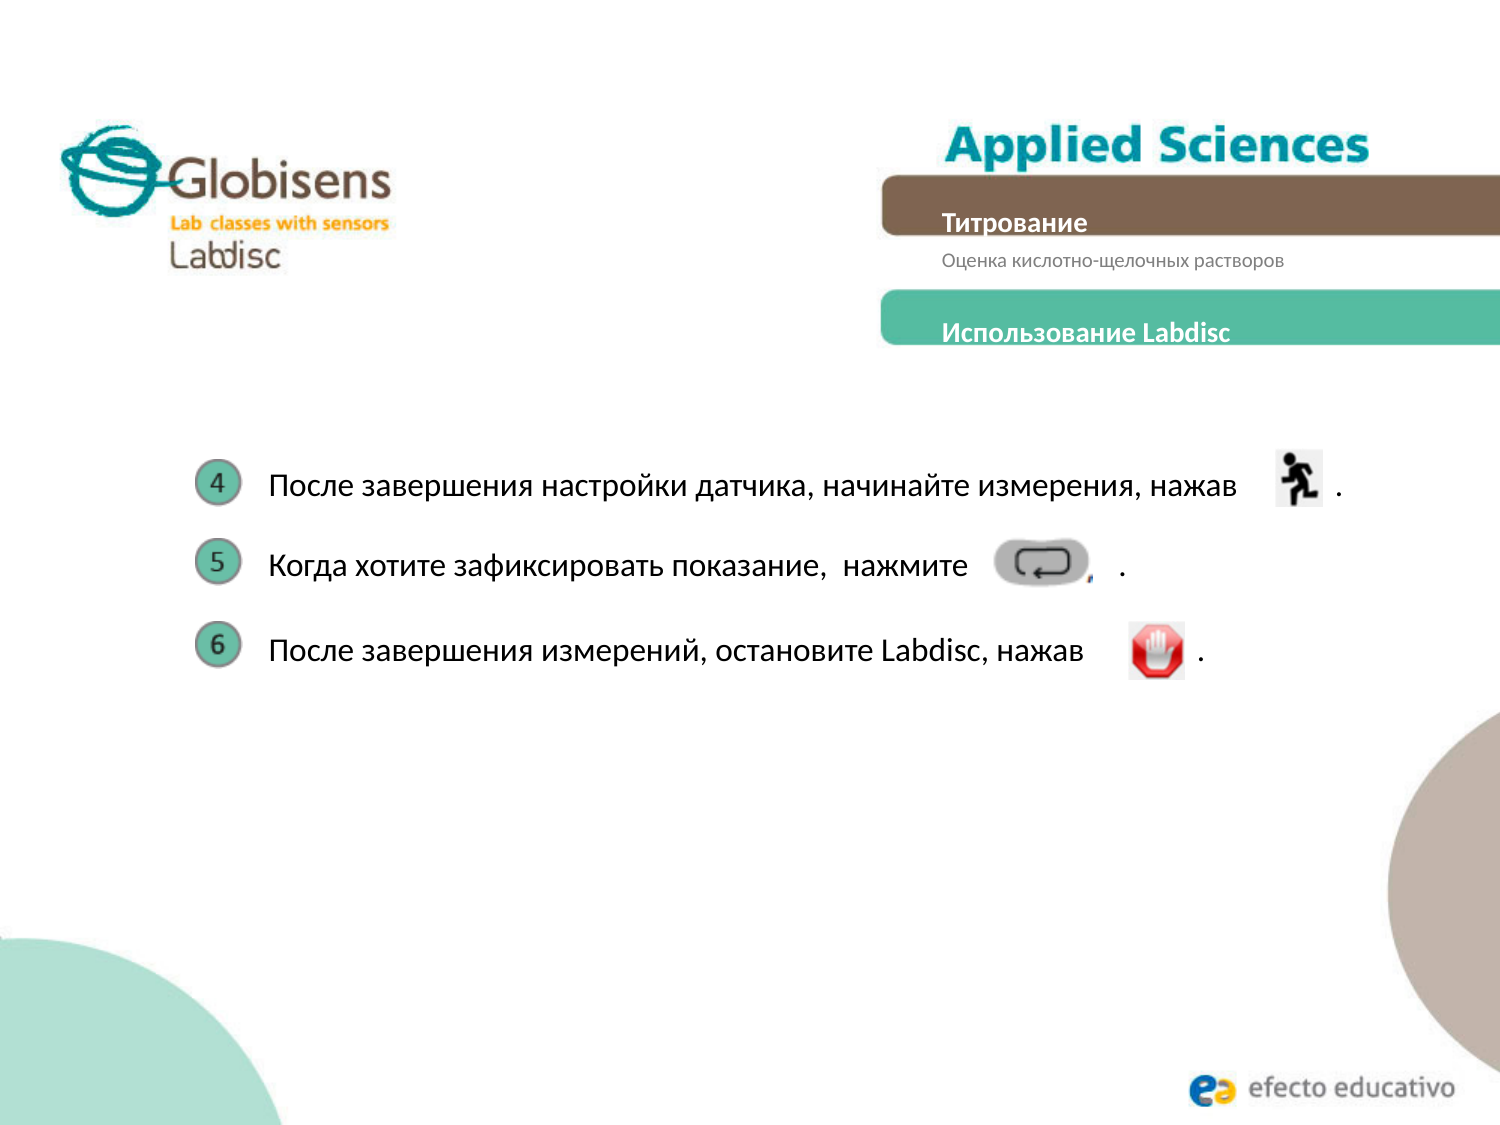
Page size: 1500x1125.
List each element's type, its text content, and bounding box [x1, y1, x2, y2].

picture [0, 0, 1500, 1125]
text_box Использование Labdisc [927, 305, 1471, 374]
text_box Титрование [927, 190, 1152, 224]
text_box После завершения настройки датчика, начинайте измерения, нажав . Когда хотите зафиксировать показание, нажмите . После завершения измерений, остановите Labdisc, нажав . [253, 456, 1365, 676]
text_box Оценка кислотно-щелочных растворов [927, 239, 1421, 279]
